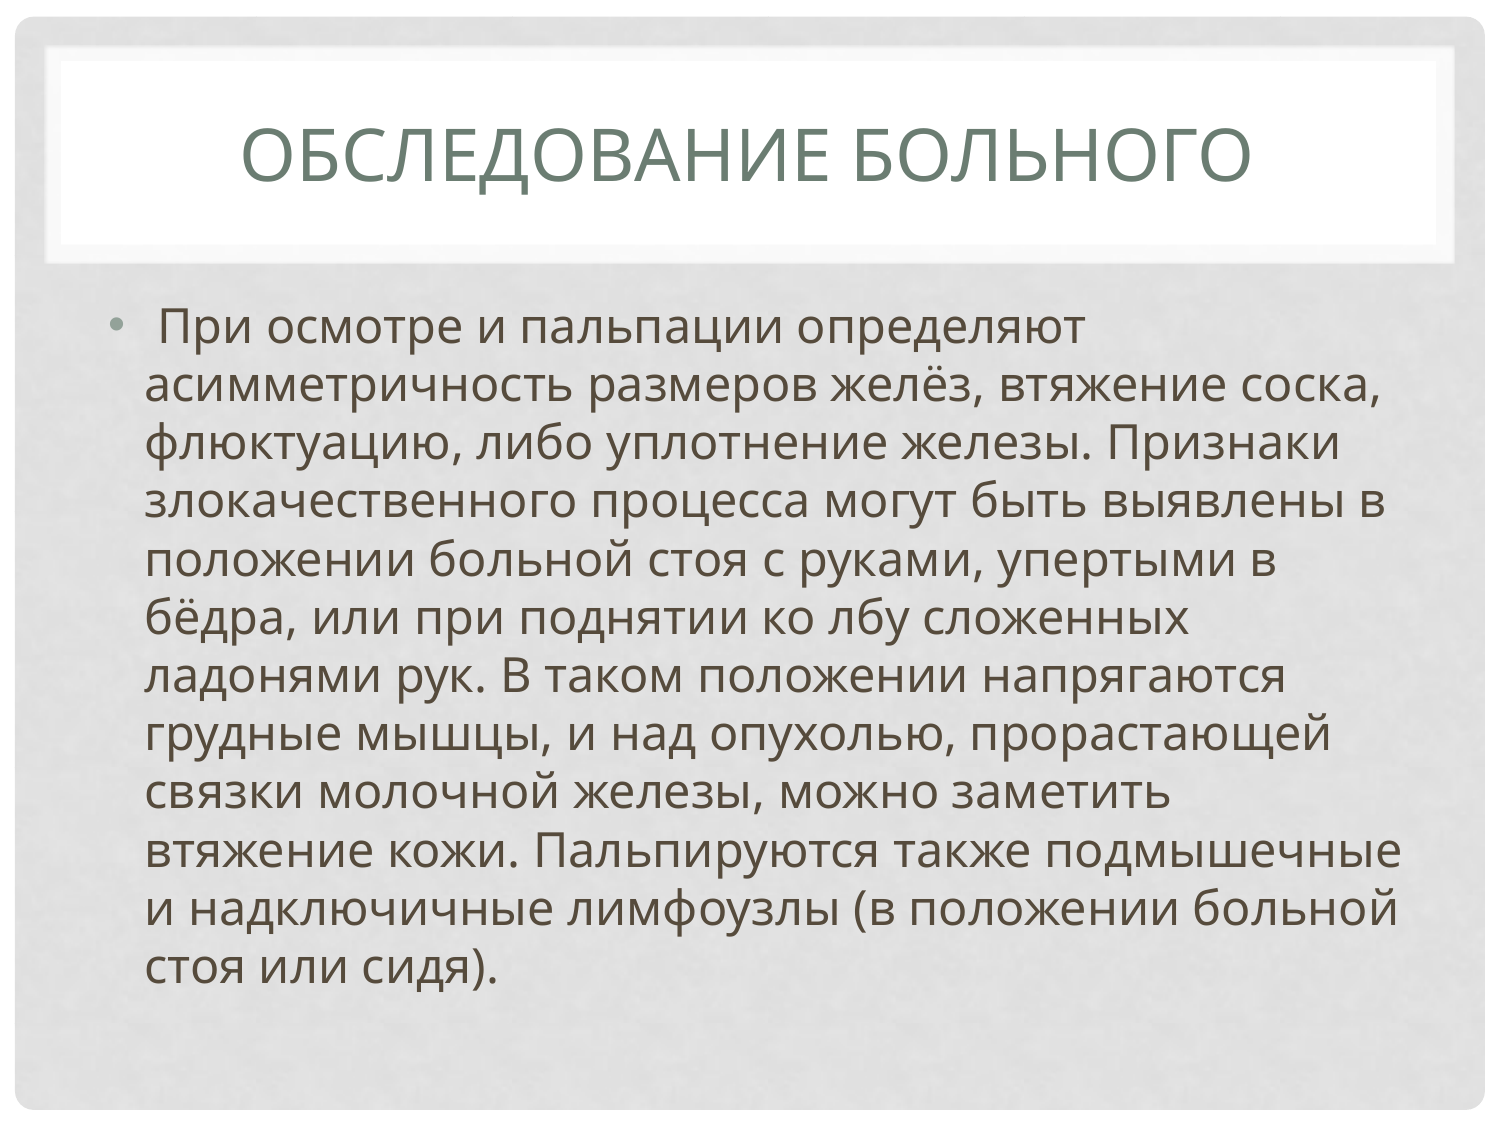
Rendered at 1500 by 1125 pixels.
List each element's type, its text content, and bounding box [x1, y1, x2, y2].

title Обследование больного [69, 66, 1425, 238]
list При осмотре и пальпации определяют асимметричность размеров желёз, втяжение соска, флюктуацию, либо уплотнение железы. Признаки злокачественного процесса могут быть выявлены в положении больной стоя с руками, упертыми в бёдра, или при поднятии ко лбу сложенных ладонями рук. В таком положении напрягаются грудные мышцы, и над опухолью, прорастающей связки молочной железы, можно заметить втяжение кожи. Пальпируются также подмышечные и надключичные лимфоузлы (в положении больной стоя или сидя). [75, 287, 1425, 1005]
